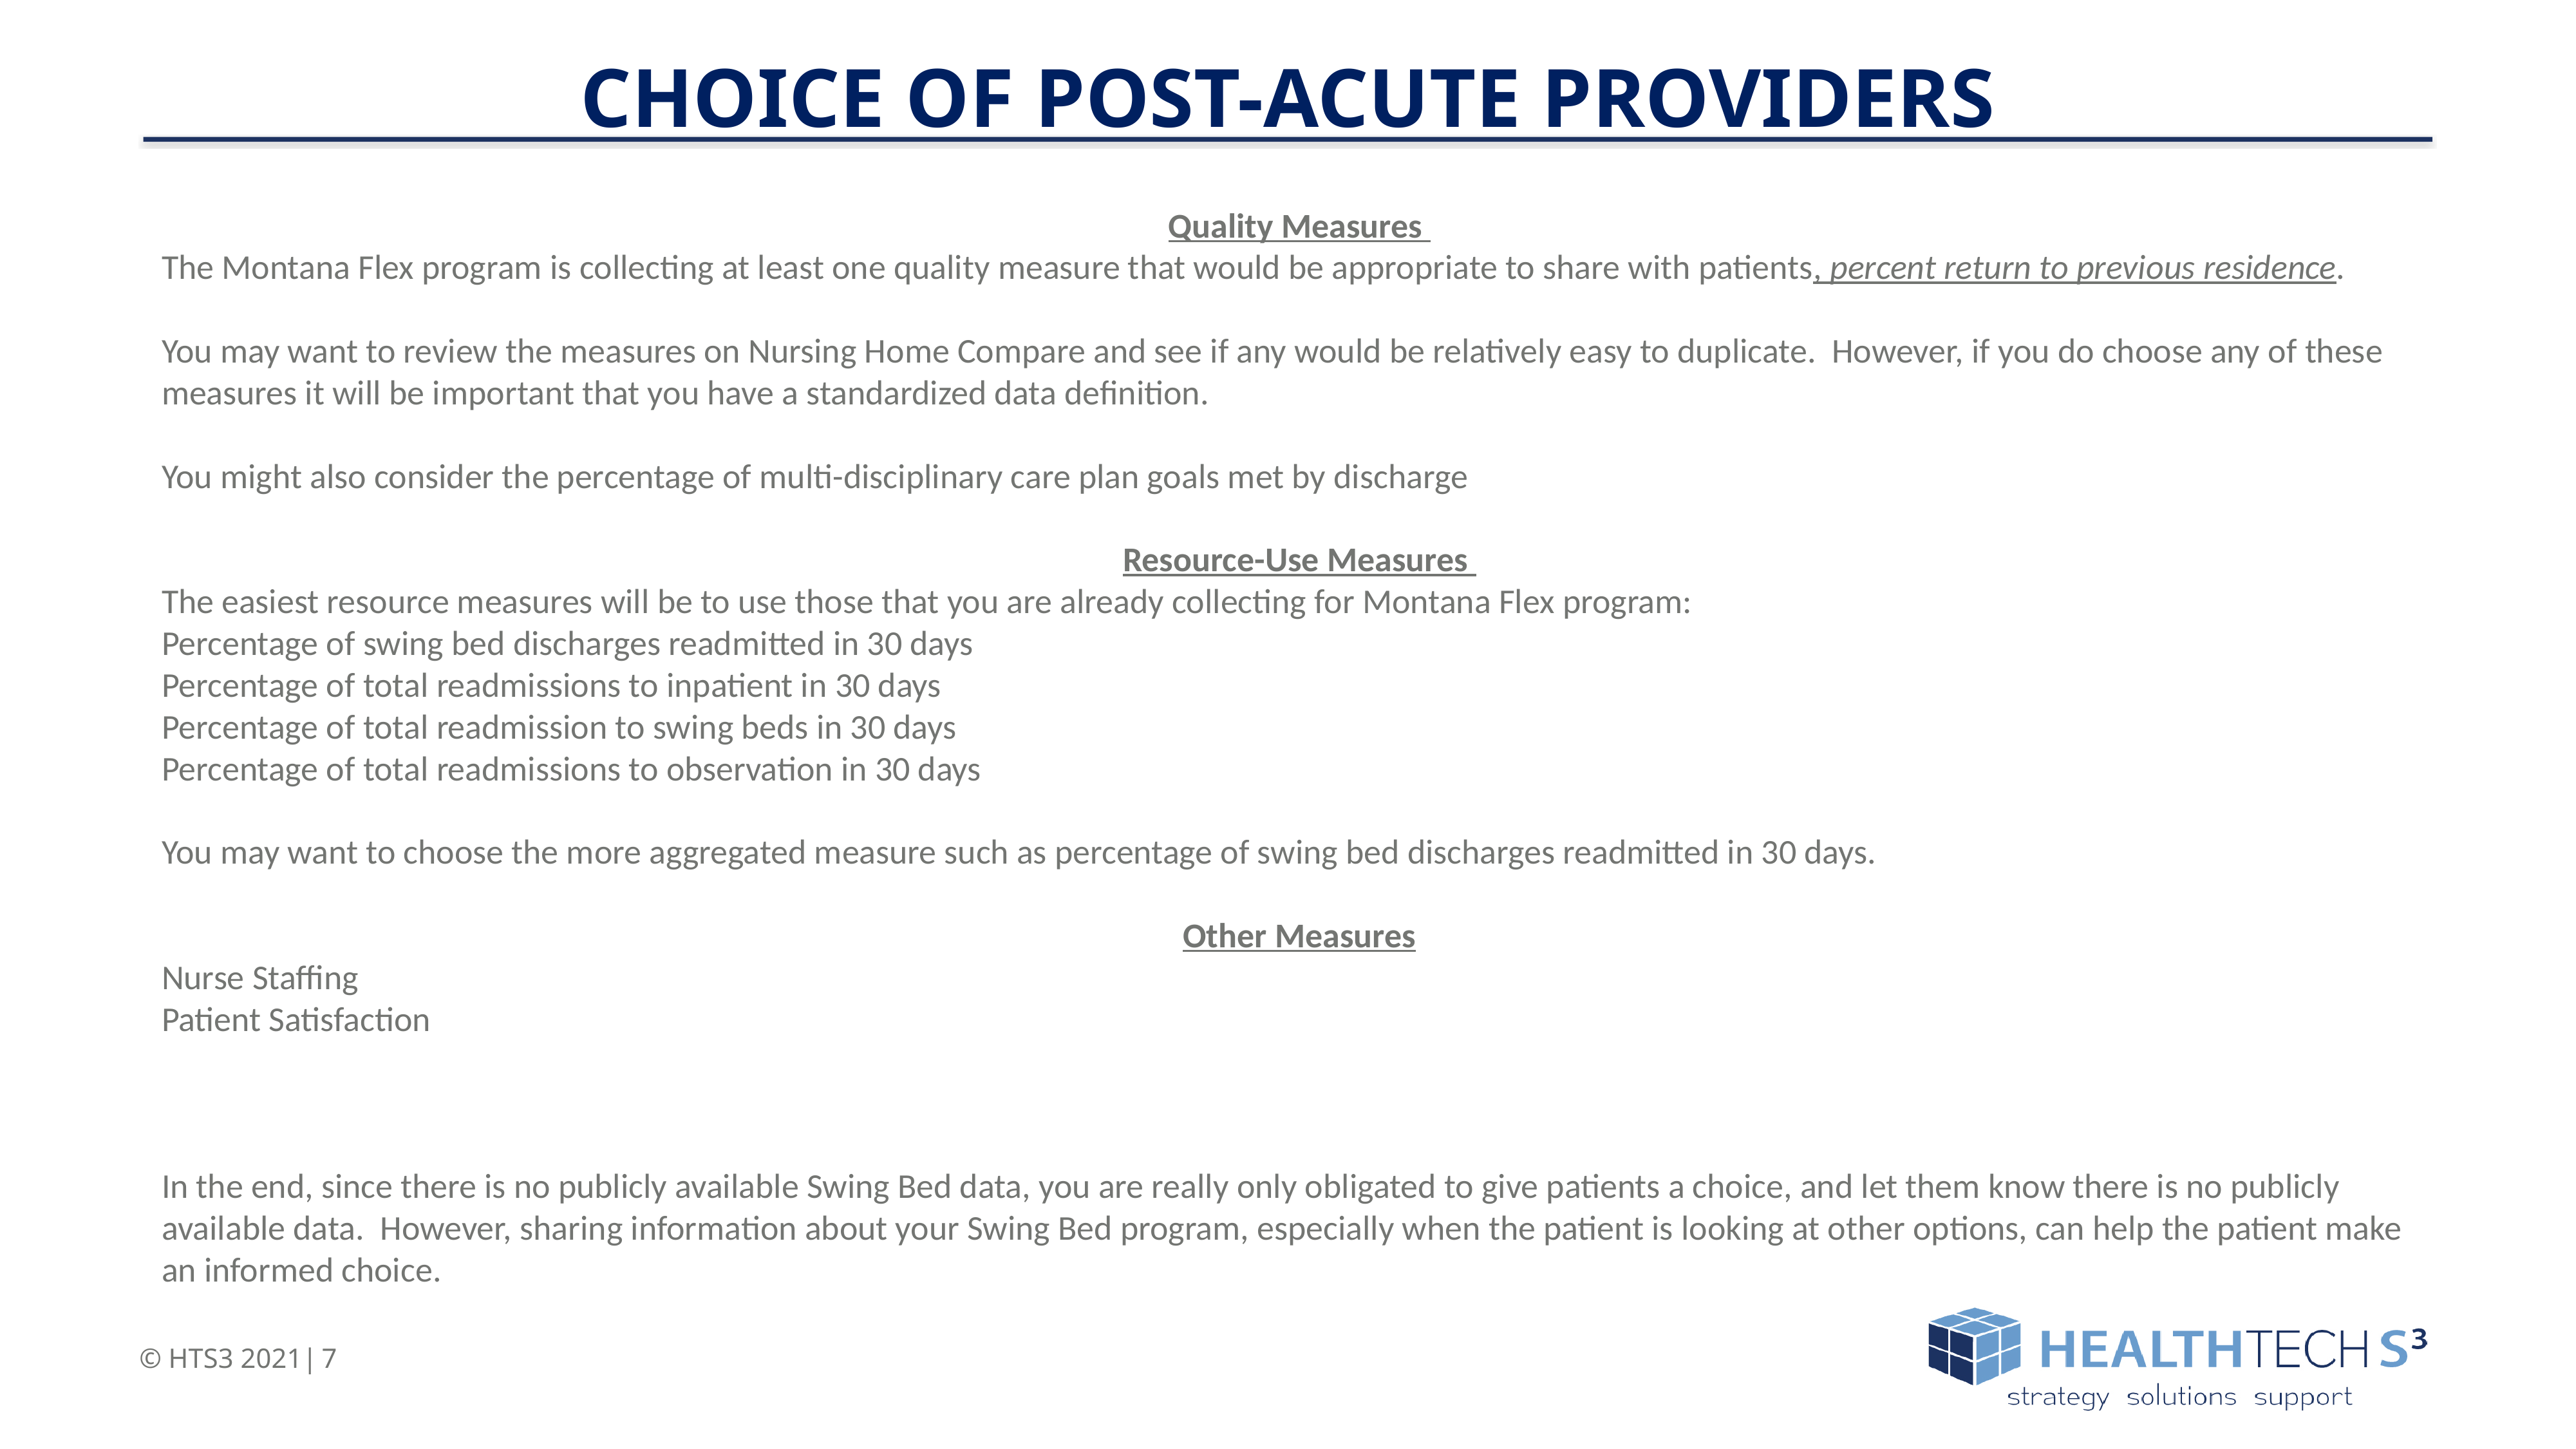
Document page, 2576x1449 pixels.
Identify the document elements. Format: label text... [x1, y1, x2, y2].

title Choice of Post-Acute Providers [0, 42, 2576, 137]
list Quality Measures The Montana Flex program is collecting at least one quality measure that would be appropriate to share with patients, percent return to previous residence. You may want to review the measures on Nursing Home Compare and see if any would be relatively easy to duplicate. However, if you do choose any of these measures it will be important that you have a standardized data definition. You might also consider the percentage of multi-disciplinary care plan goals met by discharge Resource-Use Measures The easiest resource measures will be to use those that you are already collecting for Montana Flex program: Percentage of swing bed discharges readmitted in 30 days Percentage of total readmissions to inpatient in 30 days Percentage of total readmission to swing beds in 30 days Percentage of total readmissions to observation in 30 days You may want to choose the more aggregated measure such as percentage of swing bed discharges readmitted in 30 days. Other Measures Nurse Staffing Patient Satisfaction In the end, since there is no publicly available Swing Bed data, you are really only obligated to give patients a choice, and let them know there is no publicly available data. However, sharing information about your Swing Bed program, especially when the patient is looking at other options, can help the patient make an informed choice. [152, 198, 2447, 1449]
